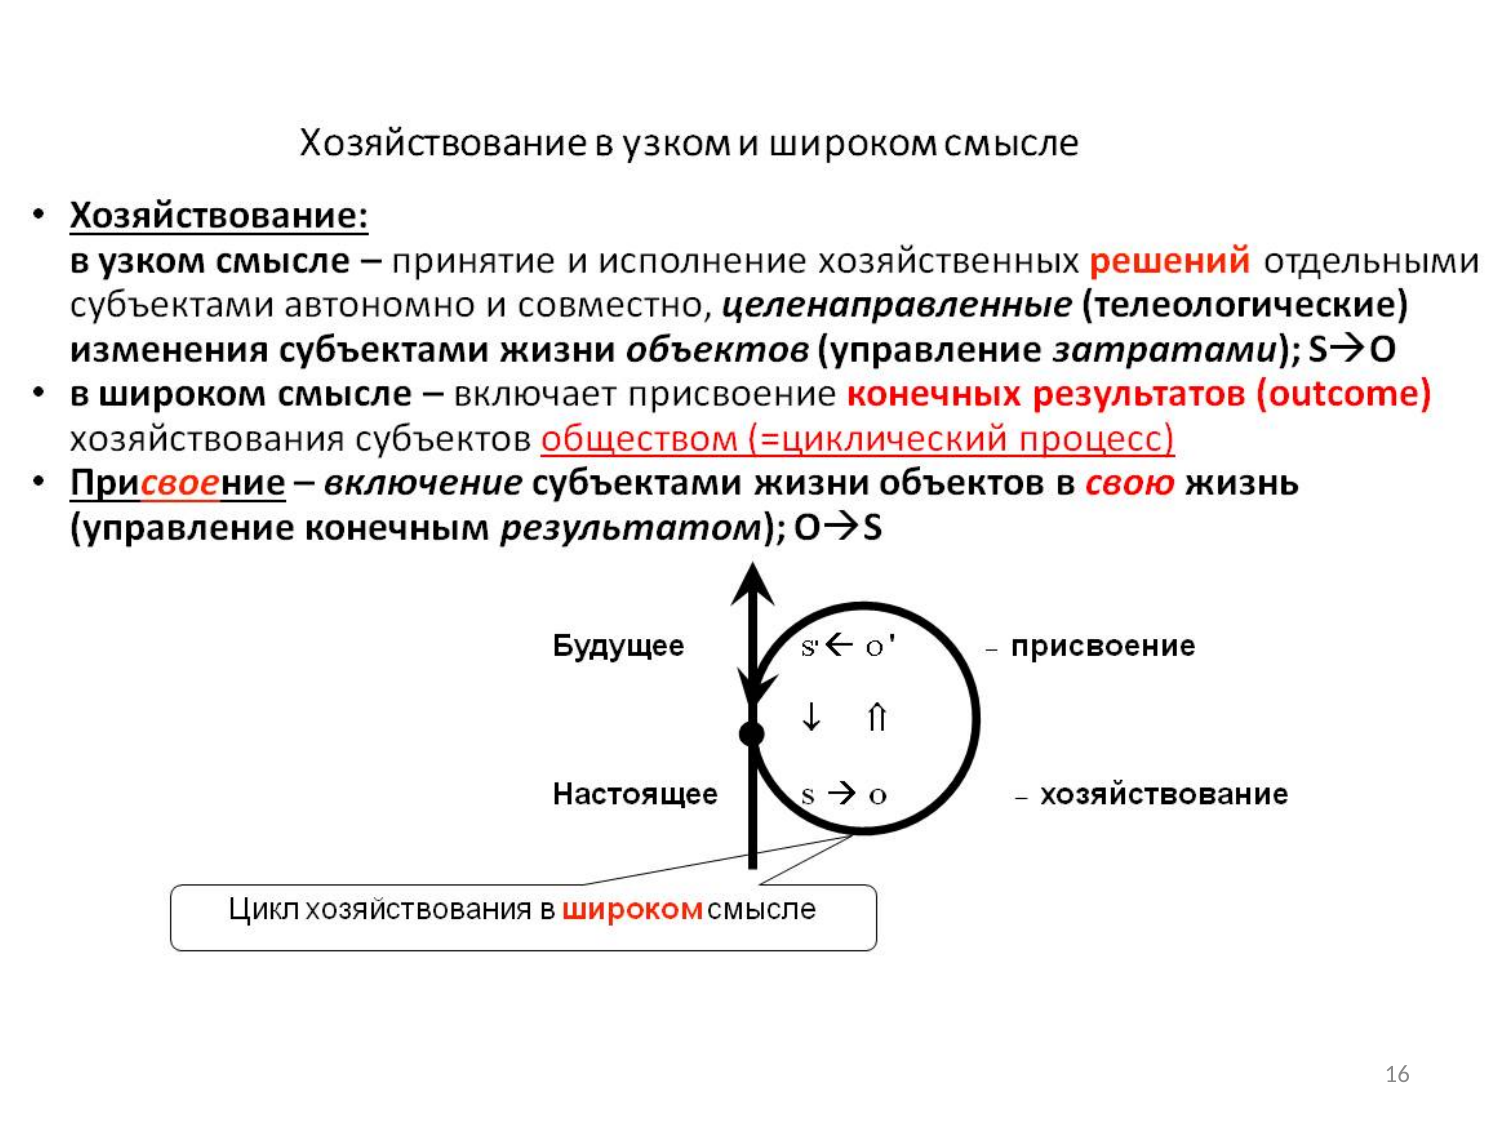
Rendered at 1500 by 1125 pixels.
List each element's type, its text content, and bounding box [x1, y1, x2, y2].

slide_number 16 [1074, 1042, 1425, 1103]
picture [4, 77, 1500, 1008]
